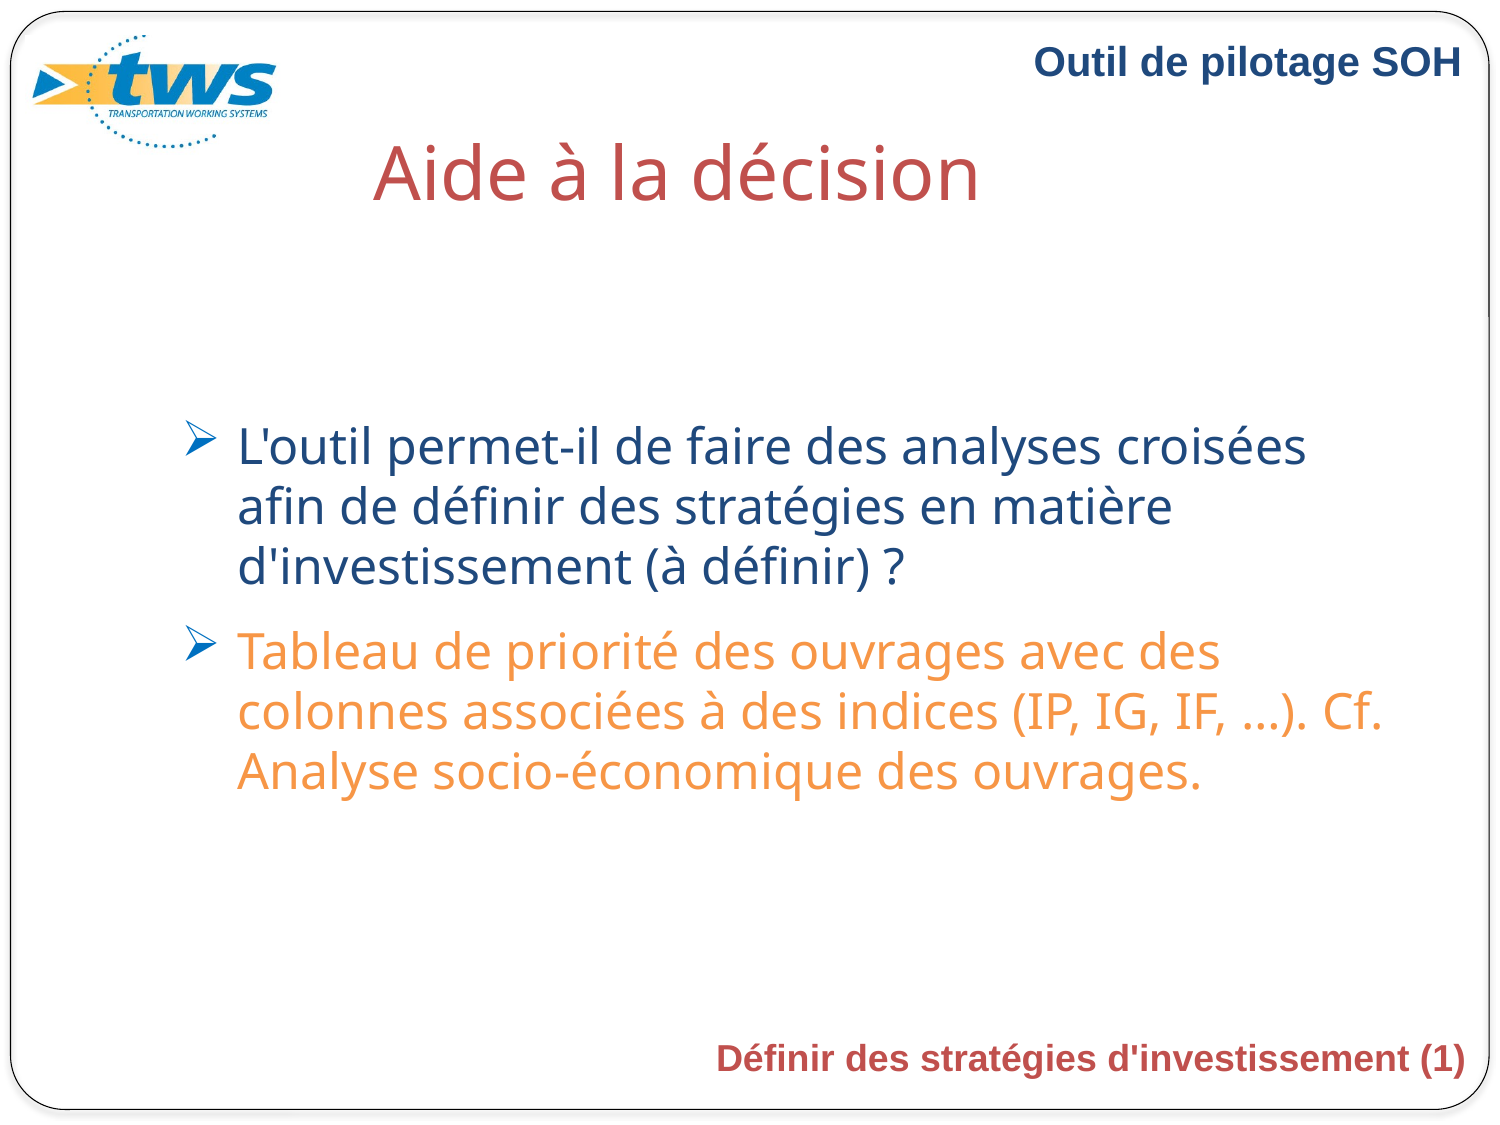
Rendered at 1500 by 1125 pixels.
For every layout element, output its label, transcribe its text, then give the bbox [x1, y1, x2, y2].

title Aide à la décision [358, 67, 1482, 231]
text_box L'outil permet-il de faire des analyses croisées afin de définir des stratégies en matière d'investissement (à définir) ? Tableau de priorité des ouvrages avec des colonnes associées à des indices (IP, IG, IF, …). Cf. Analyse socio-économique des ouvrages. [166, 407, 1415, 808]
picture [25, 35, 299, 170]
slide_number Définir des stratégies d'investissement (1) [358, 1017, 1482, 1096]
